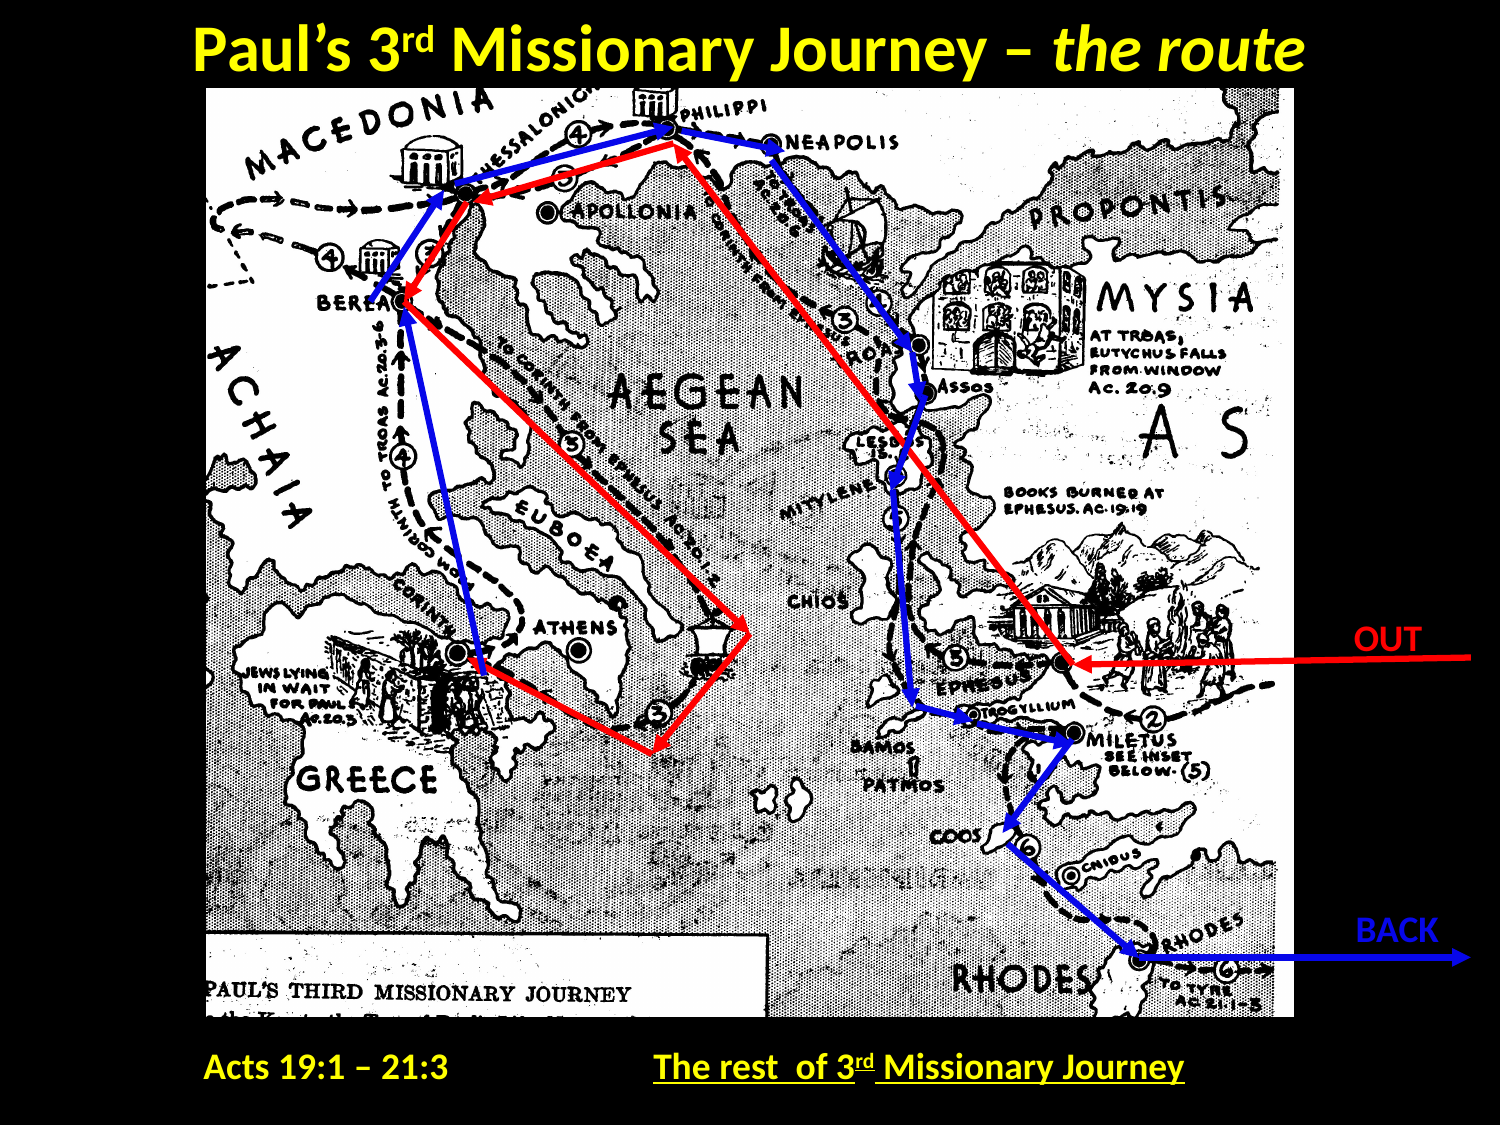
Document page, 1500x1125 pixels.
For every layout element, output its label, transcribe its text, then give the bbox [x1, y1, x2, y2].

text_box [890, 395, 926, 492]
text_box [403, 306, 485, 676]
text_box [976, 723, 1073, 745]
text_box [1007, 843, 1140, 959]
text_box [472, 184, 674, 203]
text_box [1002, 739, 1073, 833]
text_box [771, 160, 913, 353]
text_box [912, 352, 921, 395]
picture [206, 88, 1294, 1017]
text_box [403, 301, 750, 634]
picture [485, 634, 651, 657]
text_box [454, 126, 674, 184]
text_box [915, 705, 974, 721]
text_box Acts 19:1 – 21:3 The rest of 3rd Missionary Journey [188, 1034, 1438, 1095]
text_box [466, 657, 651, 755]
title Paul’s 3rd Missionary Journey – the route [0, 0, 1500, 101]
text_box OUT [1338, 606, 1437, 657]
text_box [1073, 657, 1471, 665]
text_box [681, 130, 786, 152]
text_box BACK [1340, 897, 1454, 957]
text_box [445, 201, 467, 301]
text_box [651, 633, 750, 755]
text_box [370, 189, 445, 302]
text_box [892, 489, 913, 708]
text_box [673, 143, 1073, 665]
